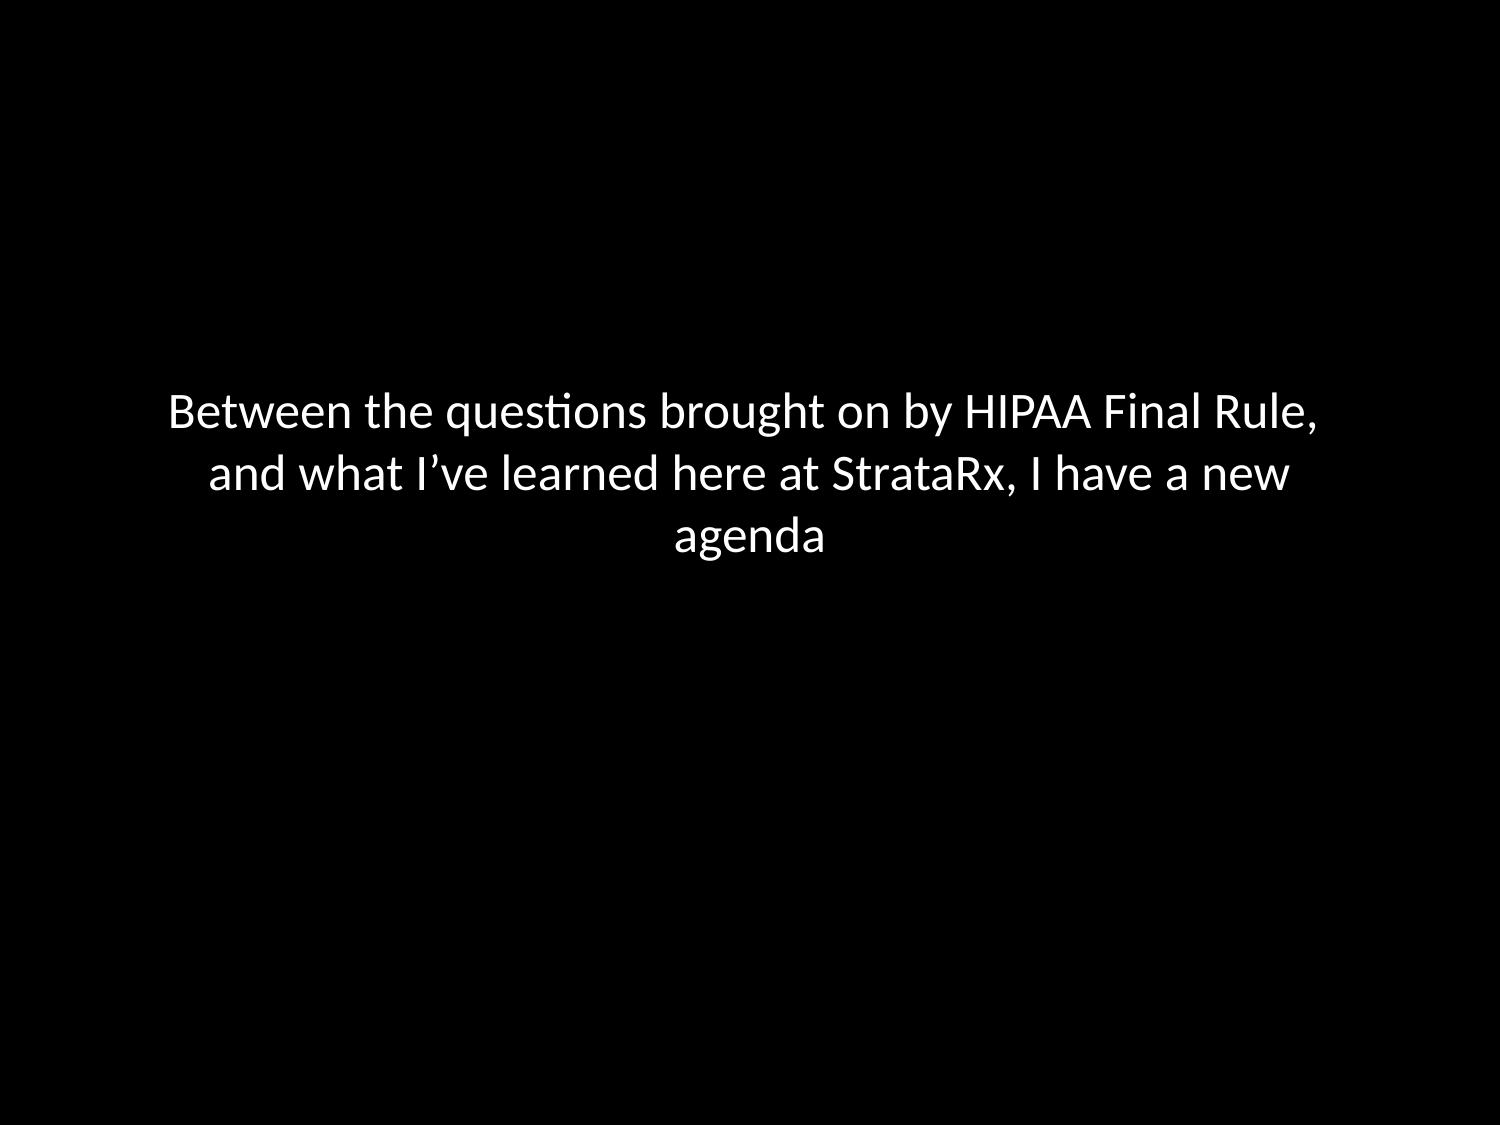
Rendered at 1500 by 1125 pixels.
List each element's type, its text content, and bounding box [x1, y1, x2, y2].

title Between the questions brought on by HIPAA Final Rule, and what I’ve learned here at StrataRx, I have a new agenda [112, 349, 1388, 591]
